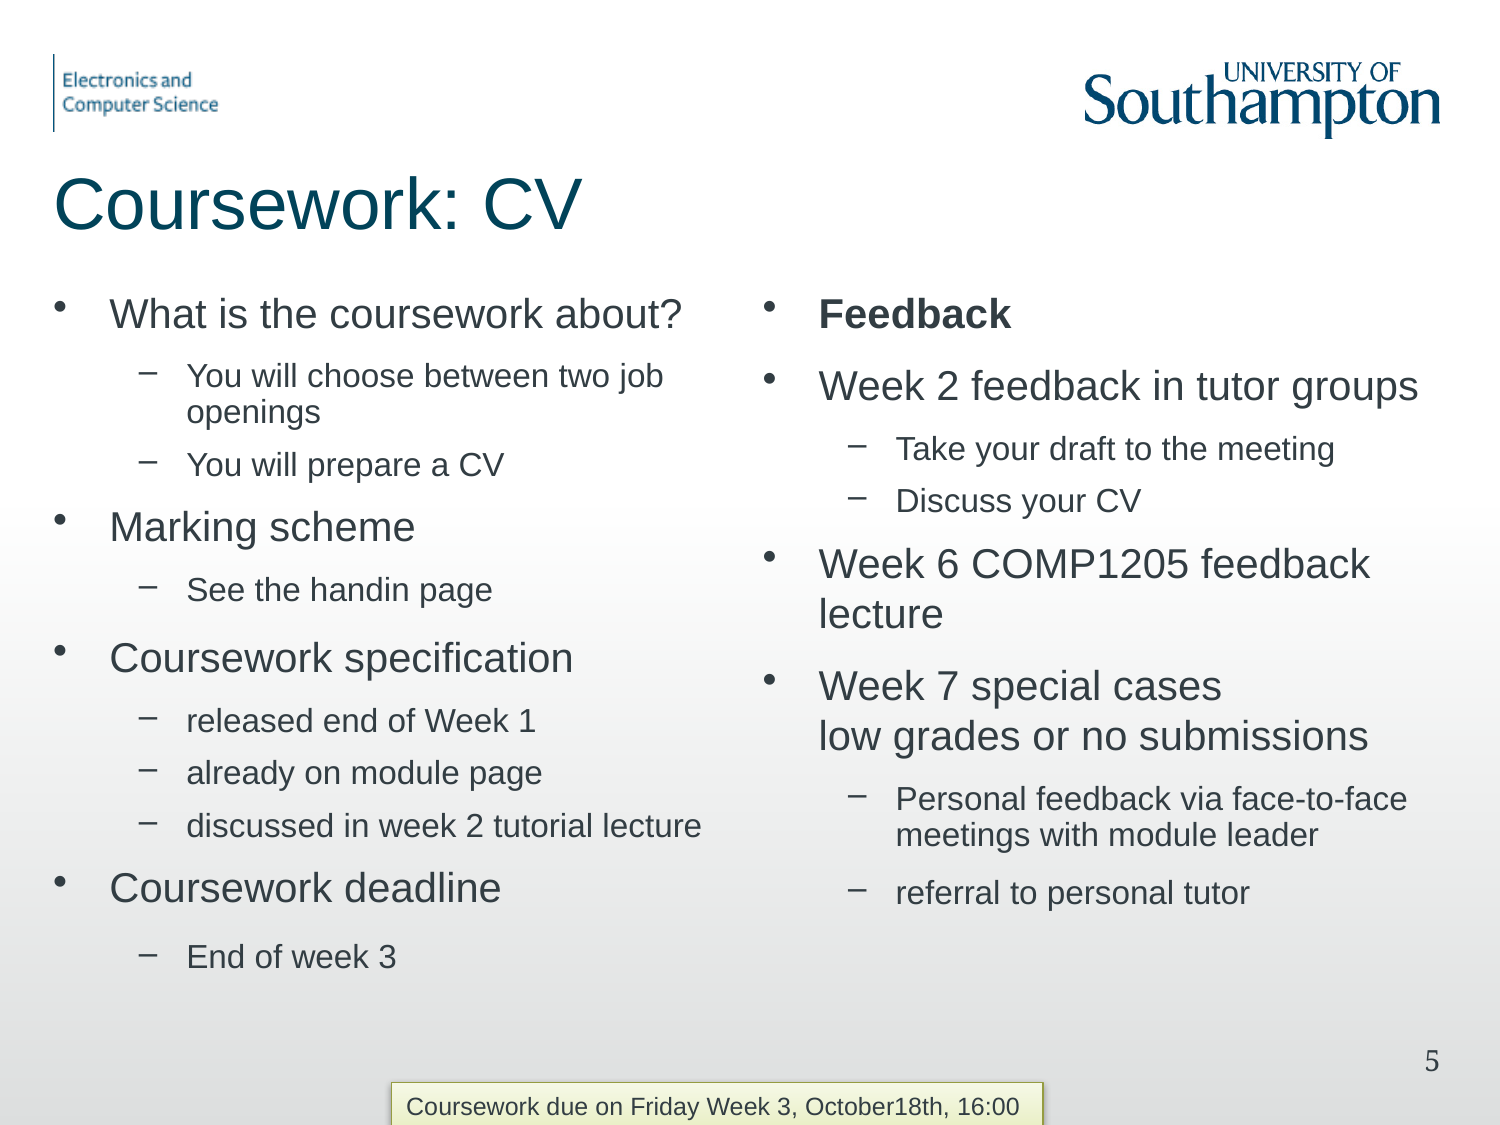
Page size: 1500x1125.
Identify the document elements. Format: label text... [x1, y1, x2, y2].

list What is the coursework about? You will choose between two job openings You will prepare a CV Marking scheme See the handin page Coursework specification released end of Week 1 already on module page discussed in week 2 tutorial lecture Coursework deadline End of week 3 [53, 278, 738, 1035]
title Coursework: CV [53, 148, 1447, 256]
slide_number 5 [1128, 1034, 1441, 1110]
picture [1085, 62, 1440, 139]
text_box Coursework due on Friday Week 3, October18th, 16:00 [391, 1082, 1044, 1125]
list Feedback Week 2 feedback in tutor groups Take your draft to the meeting Discuss your CV Week 6 COMP1205 feedback lecture Week 7 special cases low grades or no submissions Personal feedback via face-to-face meetings with module leader referral to personal tutor [762, 278, 1447, 954]
